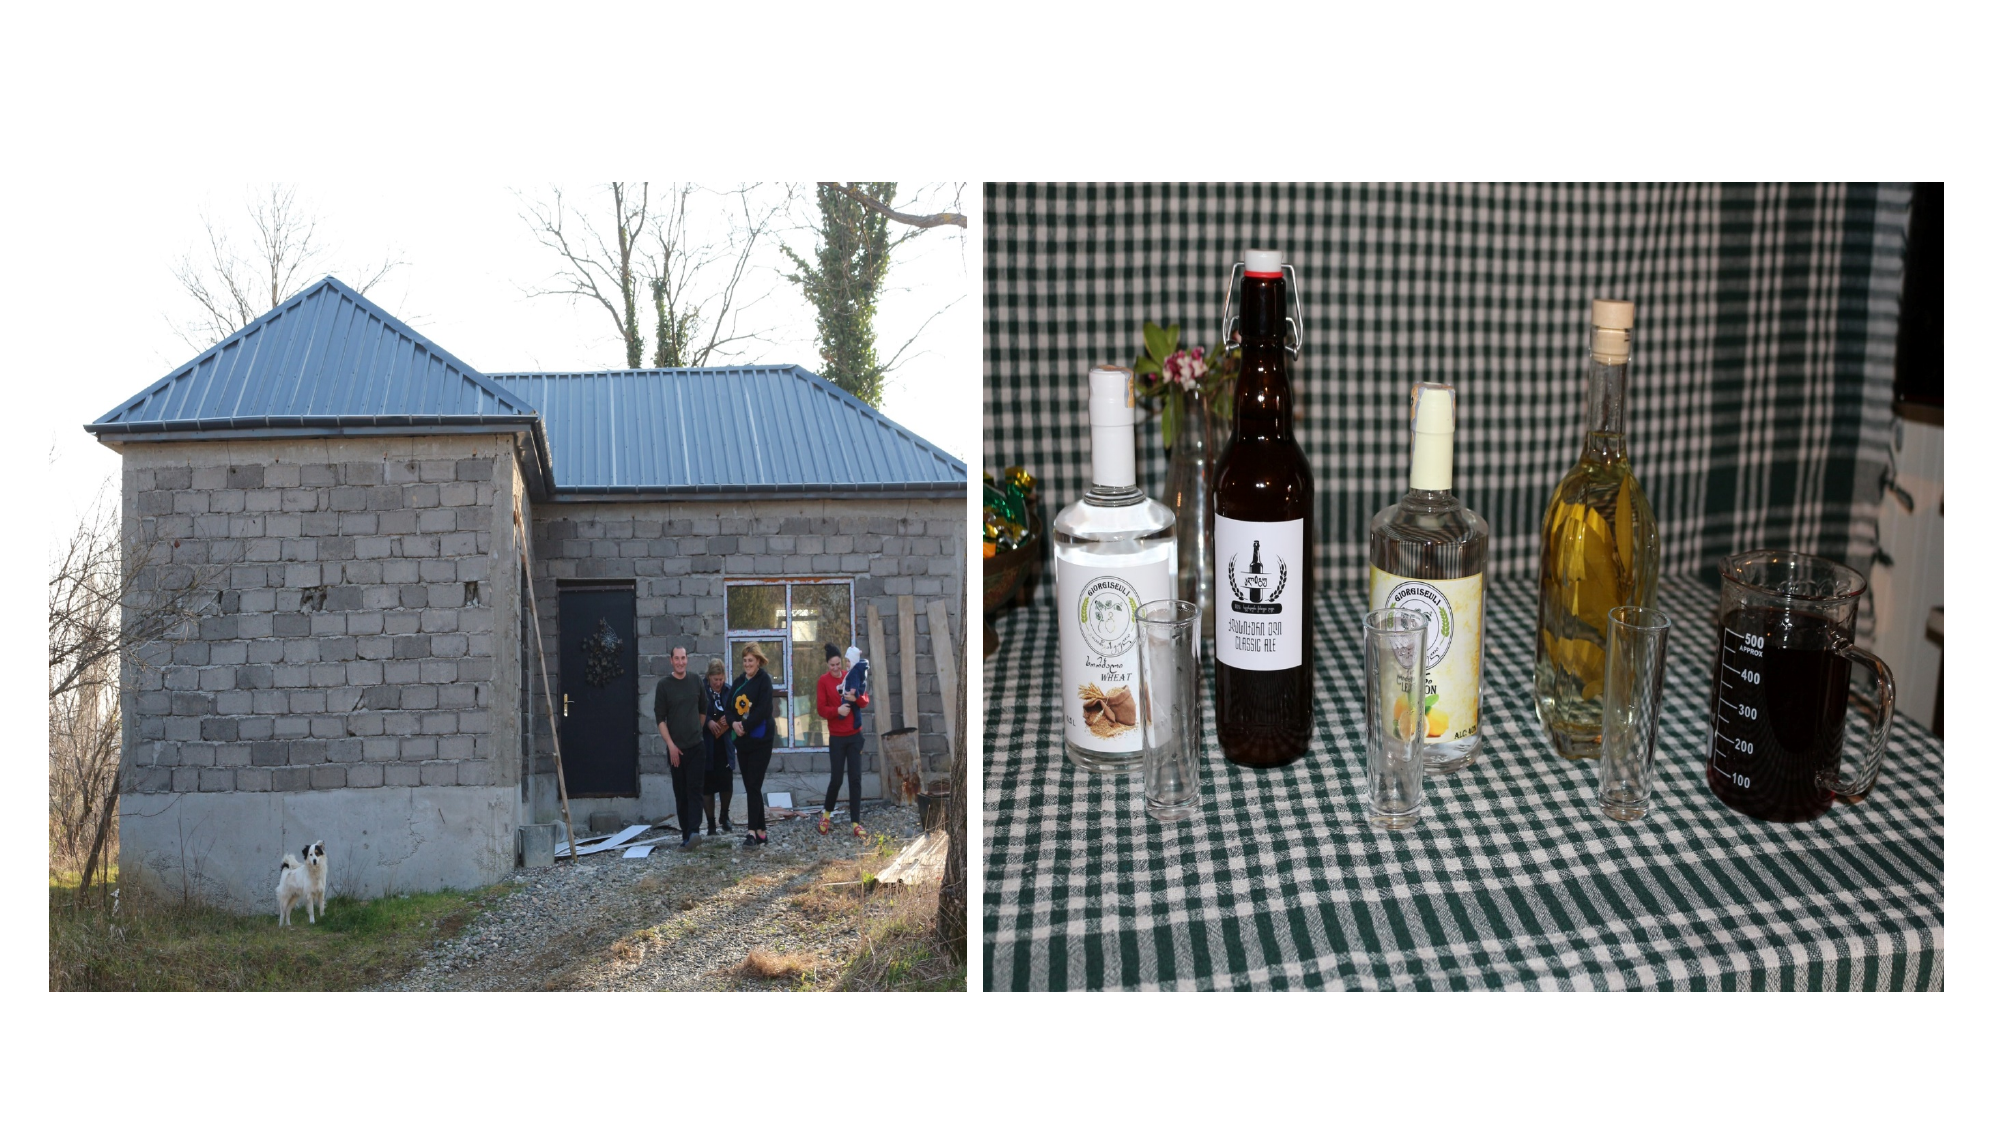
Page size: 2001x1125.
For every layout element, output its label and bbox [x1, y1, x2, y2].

picture [983, 182, 1944, 992]
picture [49, 182, 967, 992]
